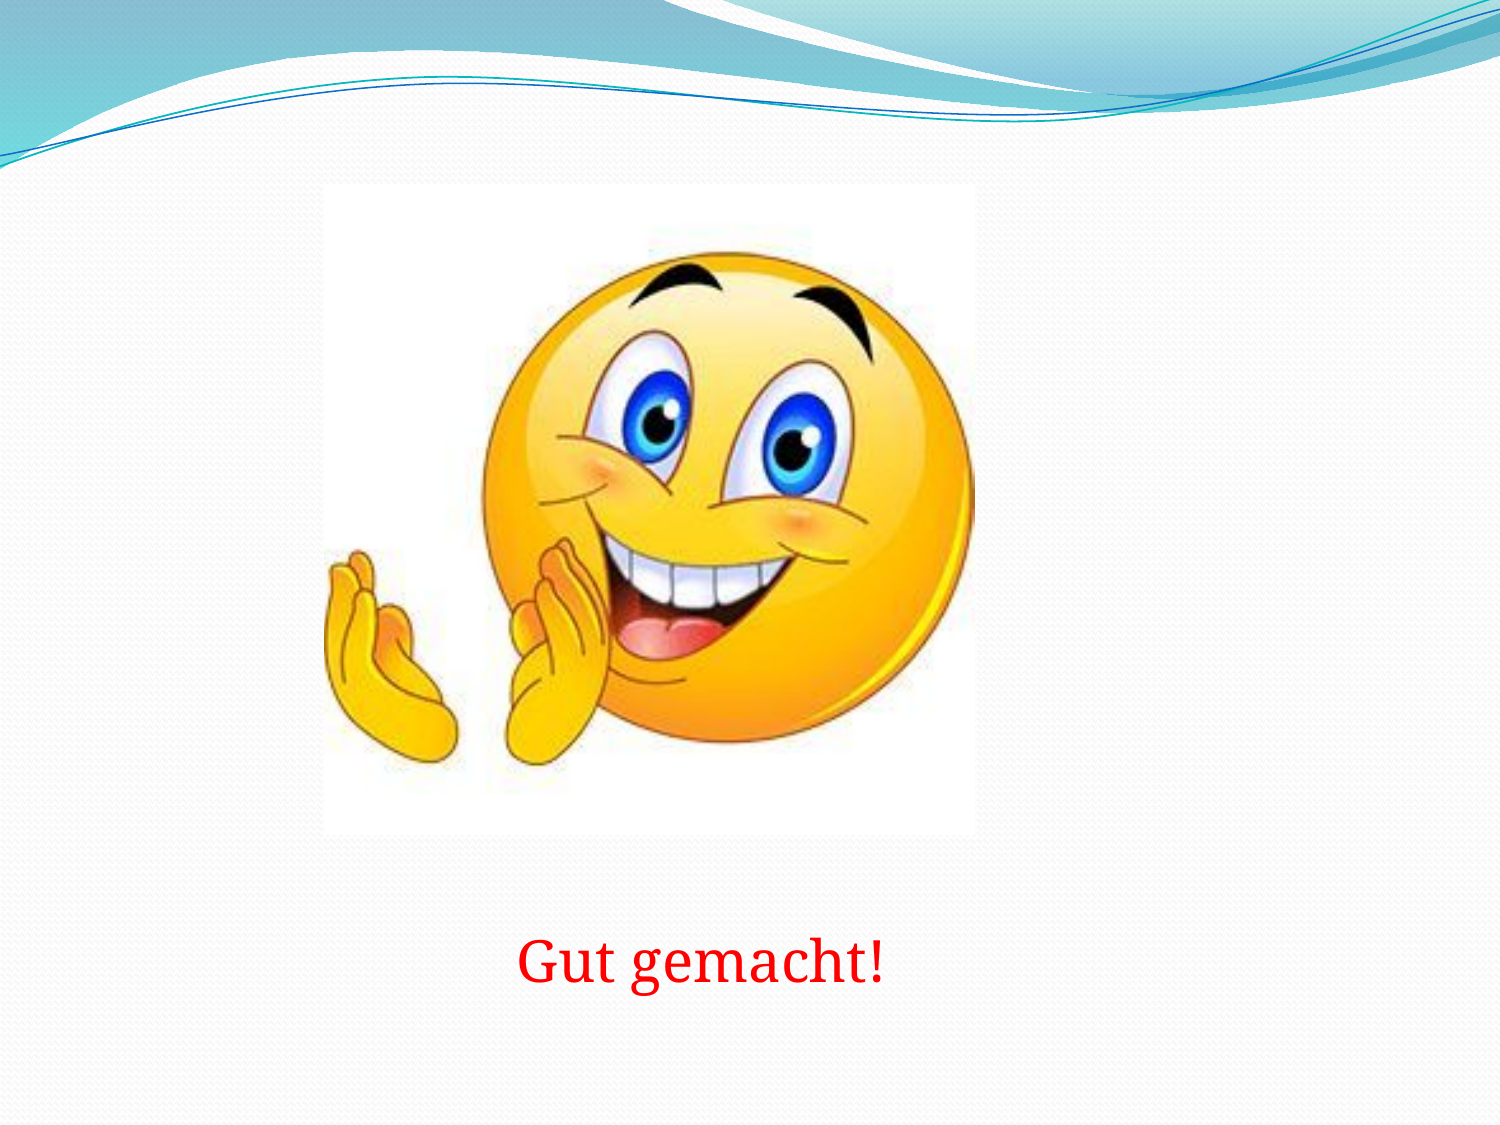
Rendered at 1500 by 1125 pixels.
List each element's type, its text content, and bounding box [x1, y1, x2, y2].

text_box Gut gemacht! [501, 916, 939, 1002]
picture [324, 184, 975, 835]
